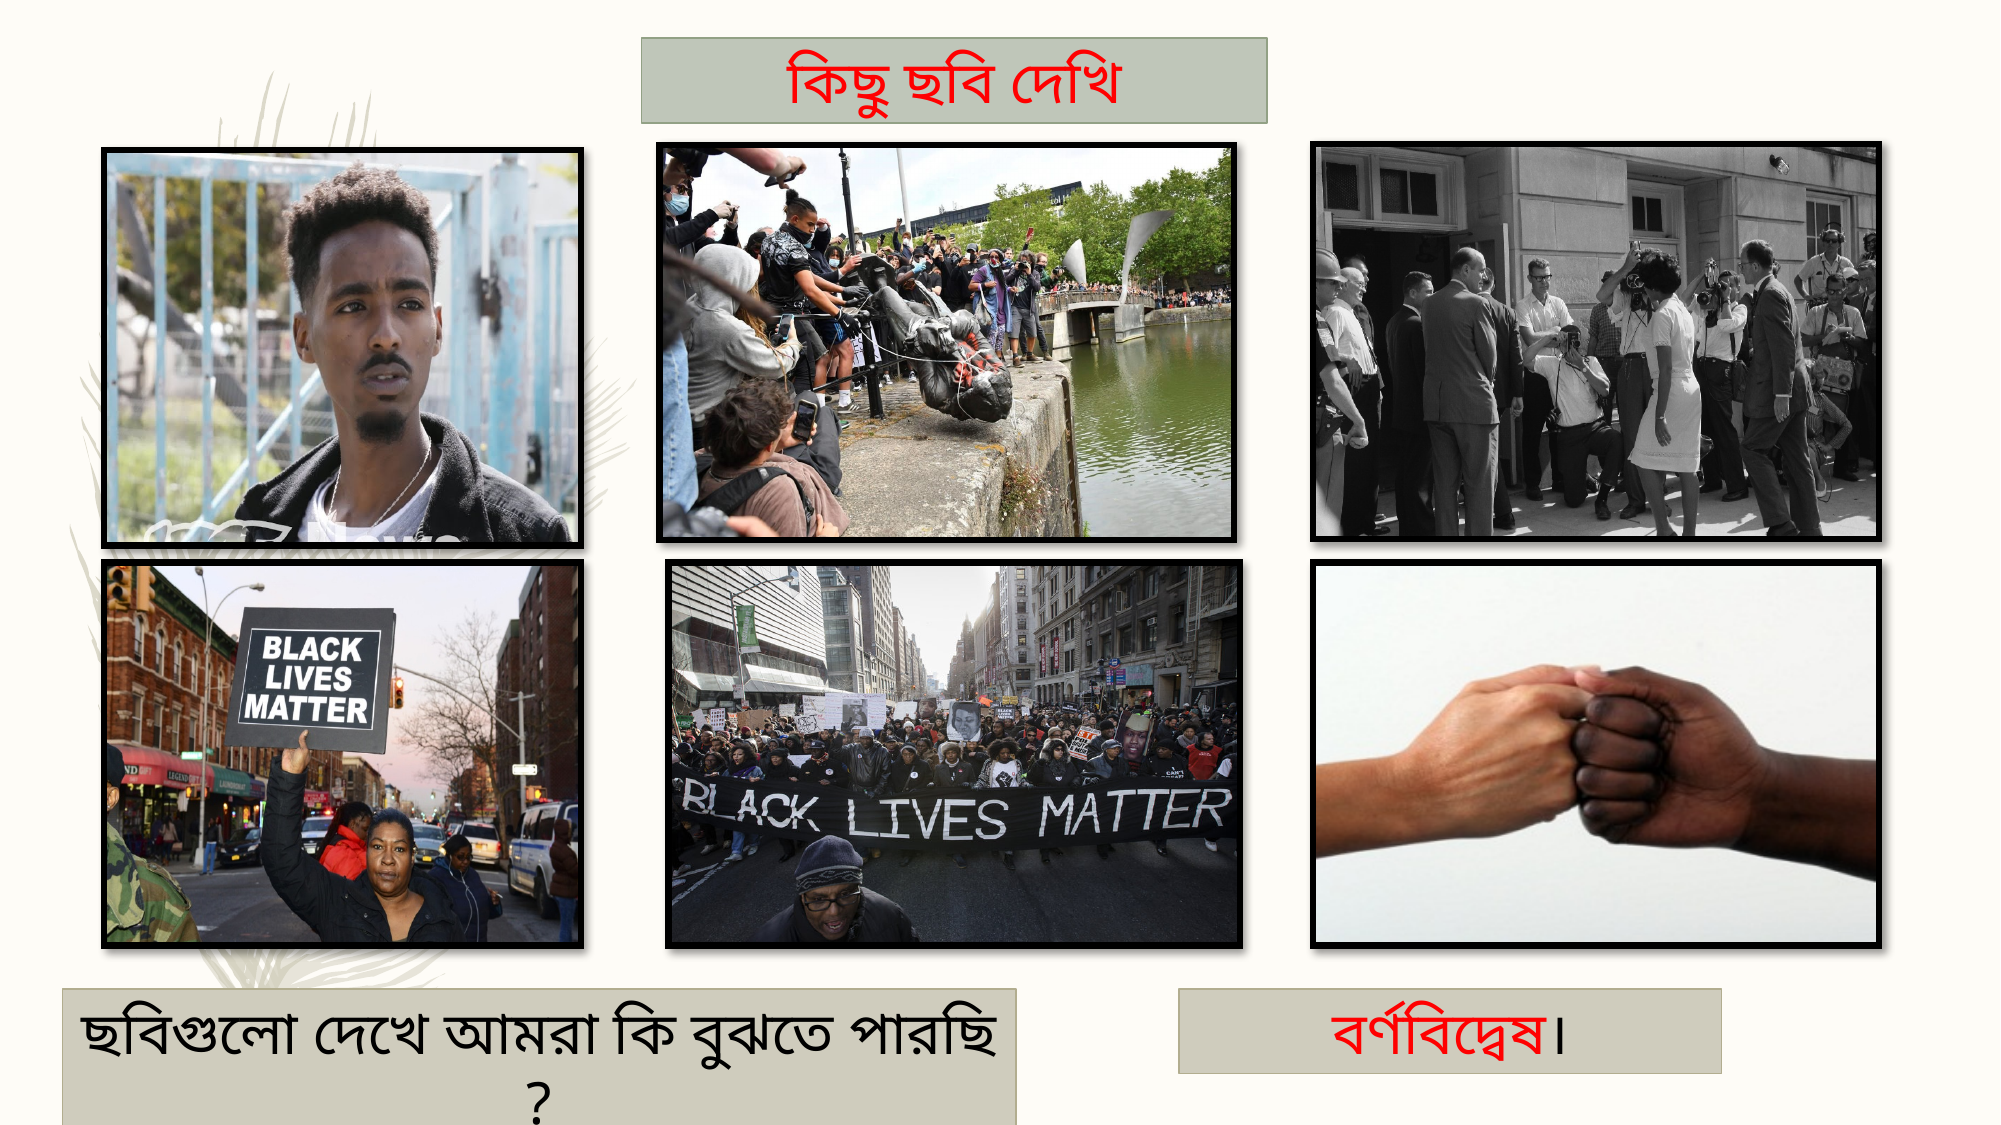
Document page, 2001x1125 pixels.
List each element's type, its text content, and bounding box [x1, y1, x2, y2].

picture [106, 565, 578, 943]
picture [106, 153, 578, 543]
picture [1315, 565, 1876, 943]
text_box বর্ণবিদ্বেষ। [1178, 988, 1722, 1074]
picture [662, 147, 1232, 538]
picture [1315, 146, 1876, 537]
text_box ছবিগুলো দেখে আমরা কি বুঝতে পারছি ? [62, 988, 1017, 1125]
text_box কিছু ছবি দেখি [641, 37, 1268, 124]
picture [671, 565, 1238, 943]
